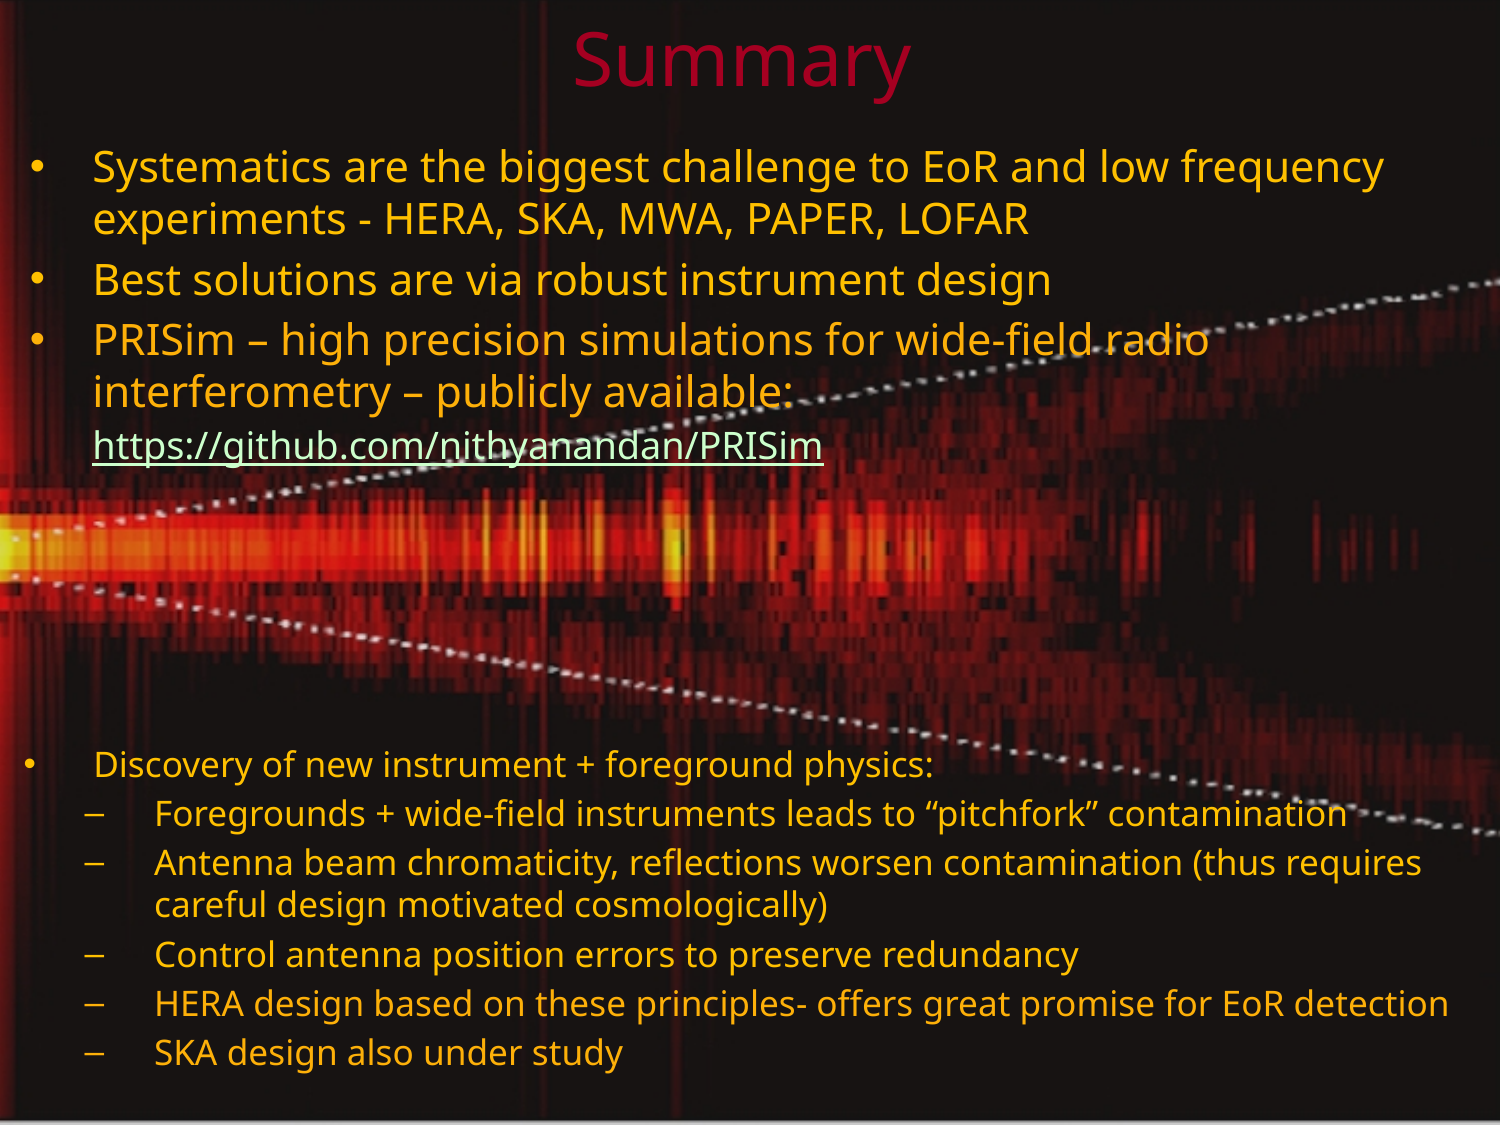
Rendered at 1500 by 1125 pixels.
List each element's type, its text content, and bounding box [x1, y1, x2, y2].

list Discovery of new instrument + foreground physics: Foregrounds + wide-field instruments leads to “pitchfork” contamination Antenna beam chromaticity, reflections worsen contamination (thus requires careful design motivated cosmologically) Control antenna position errors to preserve redundancy HERA design based on these principles- offers great promise for EoR detection SKA design also under study [0, 586, 1493, 1088]
picture [0, 0, 1500, 1125]
text_box Systematics are the biggest challenge to EoR and low frequency experiments - HERA, SKA, MWA, PAPER, LOFAR Best solutions are via robust instrument design PRISim – high precision simulations for wide-field radio interferometry – publicly available: https://github.com/nithyanandan/PRISim [6, 131, 1493, 481]
title Summary [67, 0, 1418, 131]
